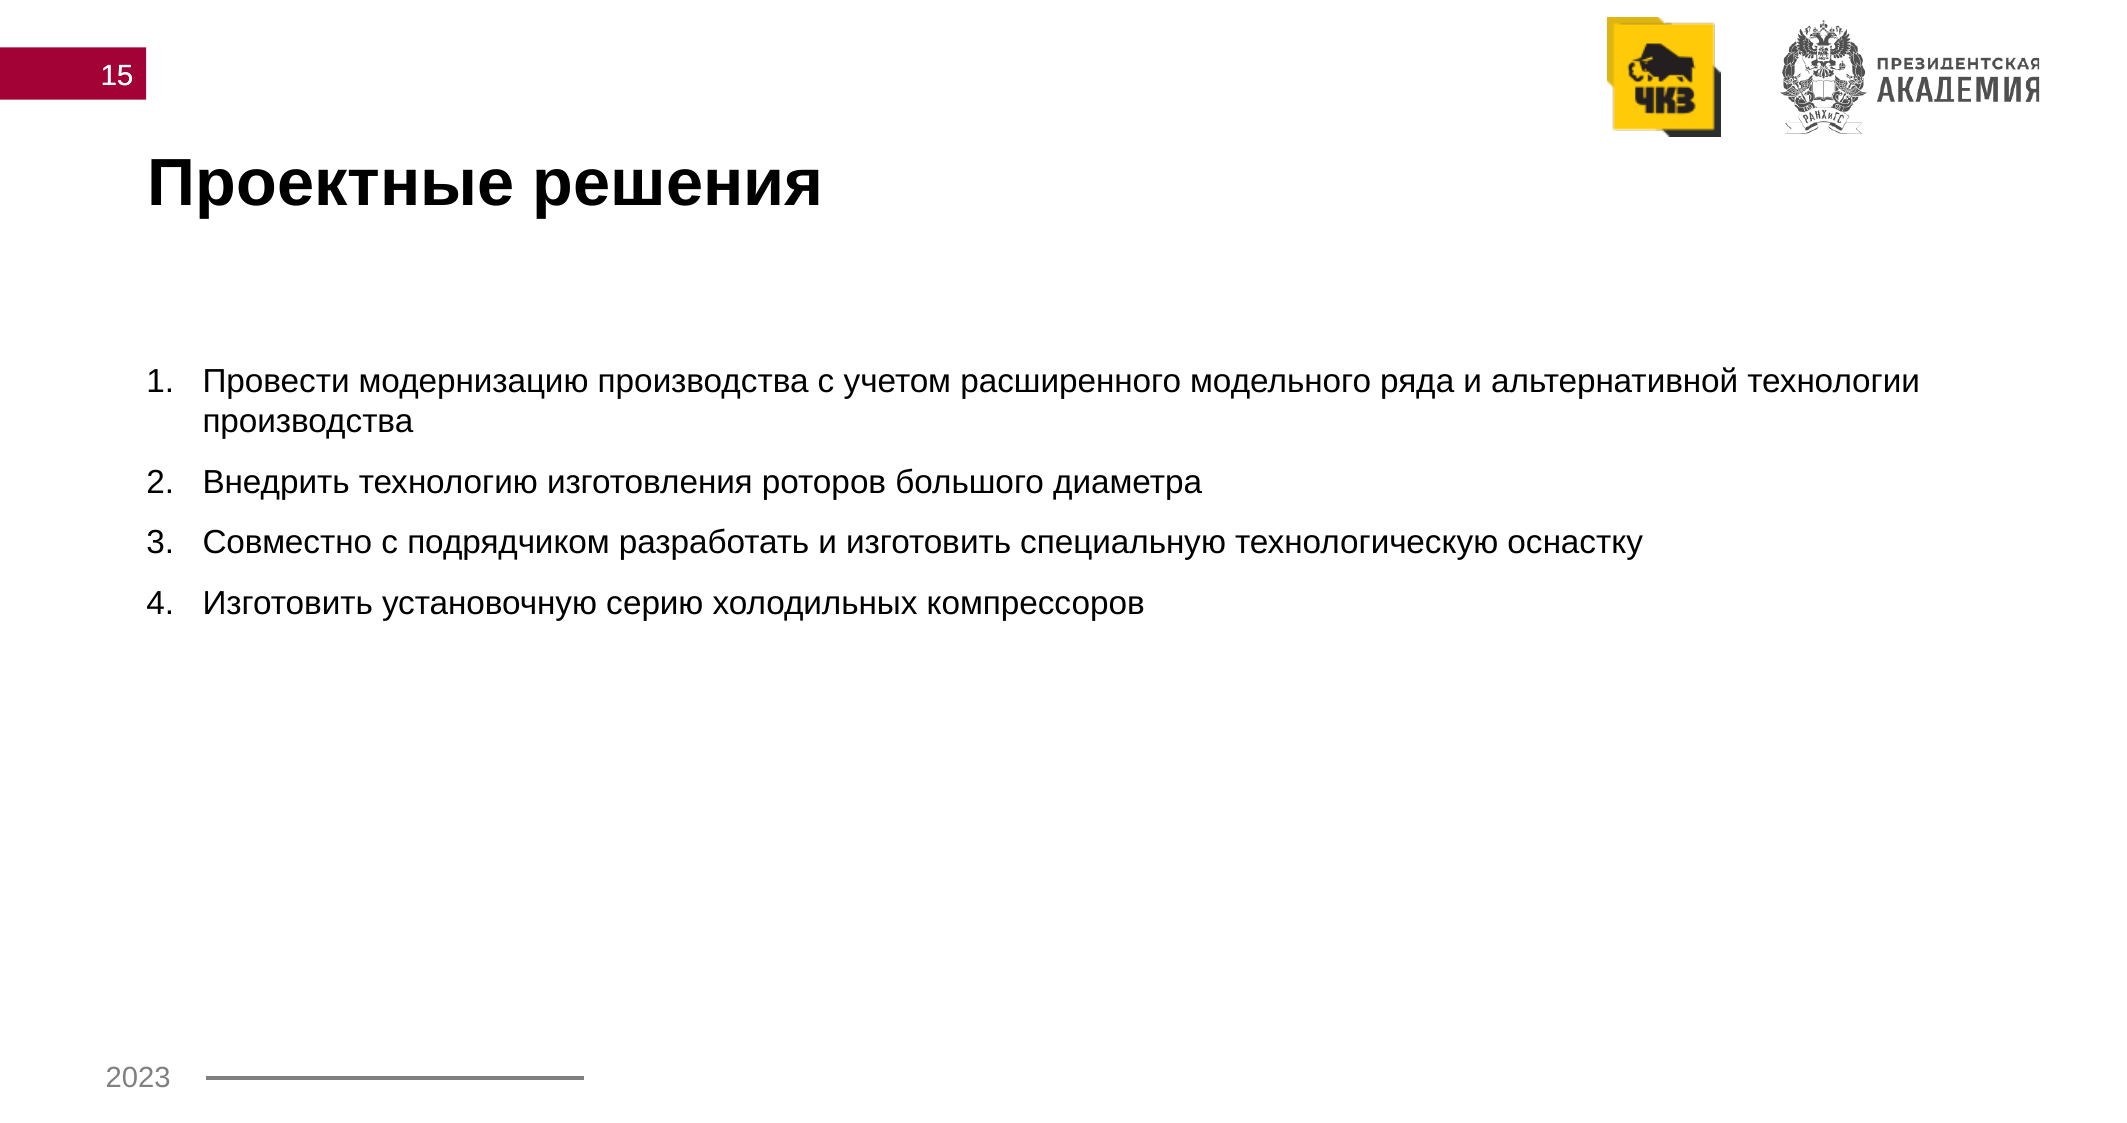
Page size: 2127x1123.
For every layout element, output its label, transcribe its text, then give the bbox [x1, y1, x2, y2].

list Провести модернизацию производства с учетом расширенного модельного ряда и альтернативной технологии производства Внедрить технологию изготовления роторов большого диаметра Совместно с подрядчиком разработать и изготовить специальную технологическую оснастку Изготовить установочную серию холодильных компрессоров [146, 298, 1985, 1011]
picture [1780, 20, 2040, 134]
text_box [148, 248, 627, 610]
slide_number 15 [27, 43, 149, 104]
picture [1607, 17, 1721, 137]
title Проектные решения [147, 147, 1719, 265]
